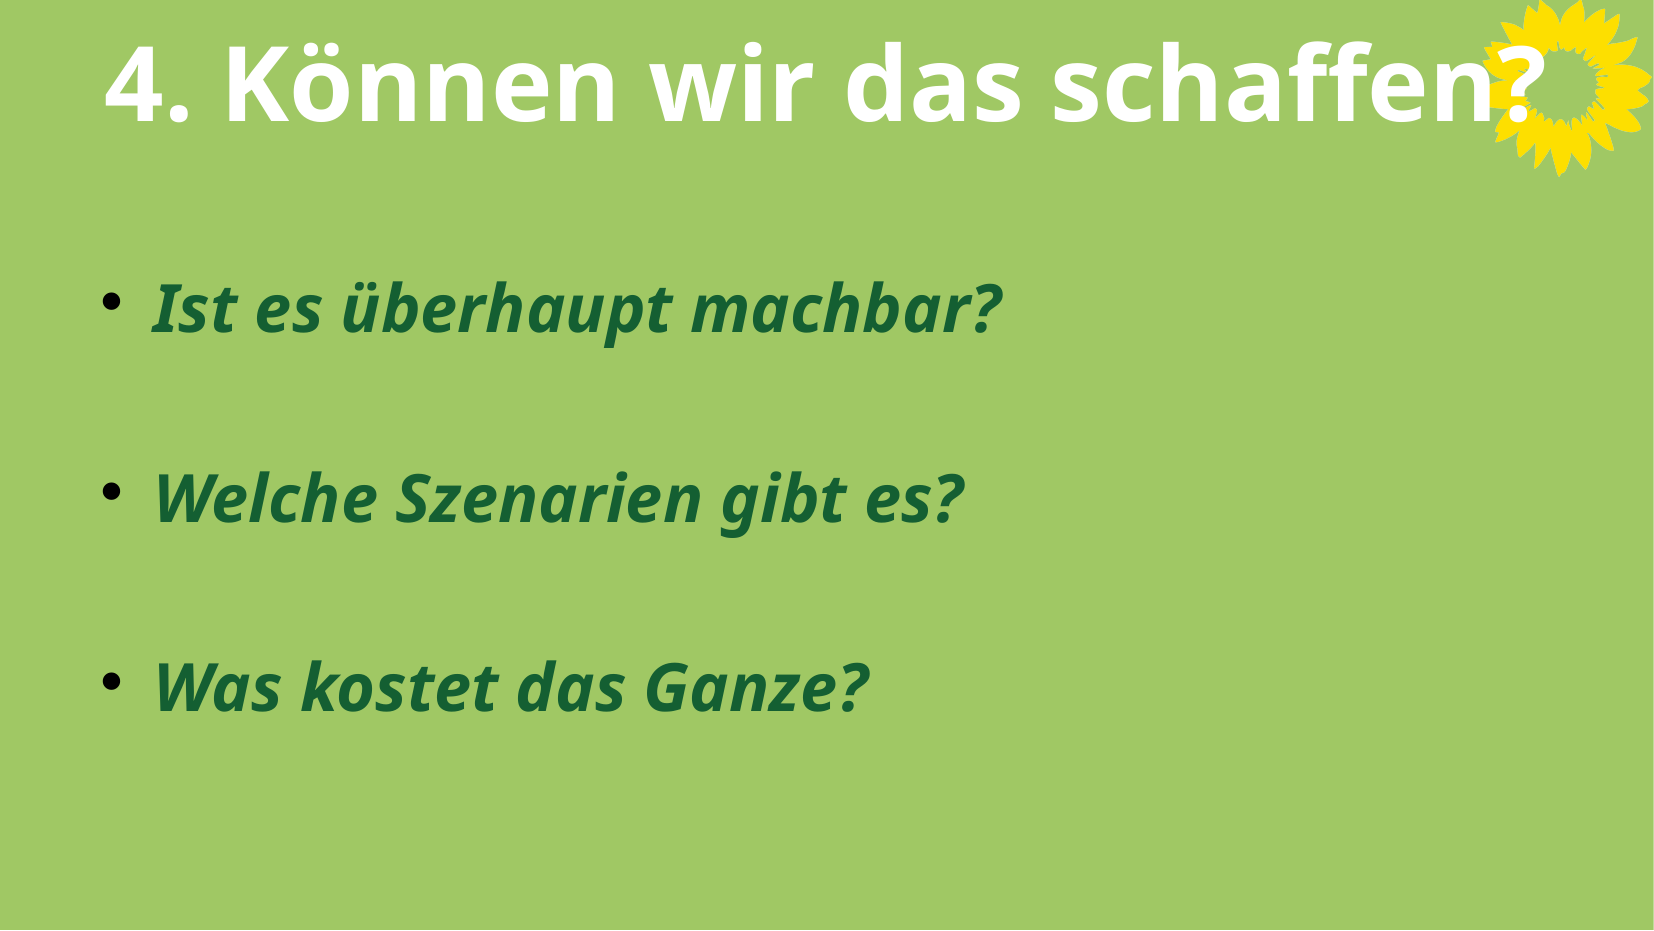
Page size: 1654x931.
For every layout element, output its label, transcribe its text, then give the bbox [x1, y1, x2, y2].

picture [1475, 0, 1652, 177]
list Ist es überhaupt machbar? Welche Szenarien gibt es? Was kostet das Ganze? [82, 265, 1571, 886]
title 4. Können wir das schaffen? [82, 12, 1571, 148]
